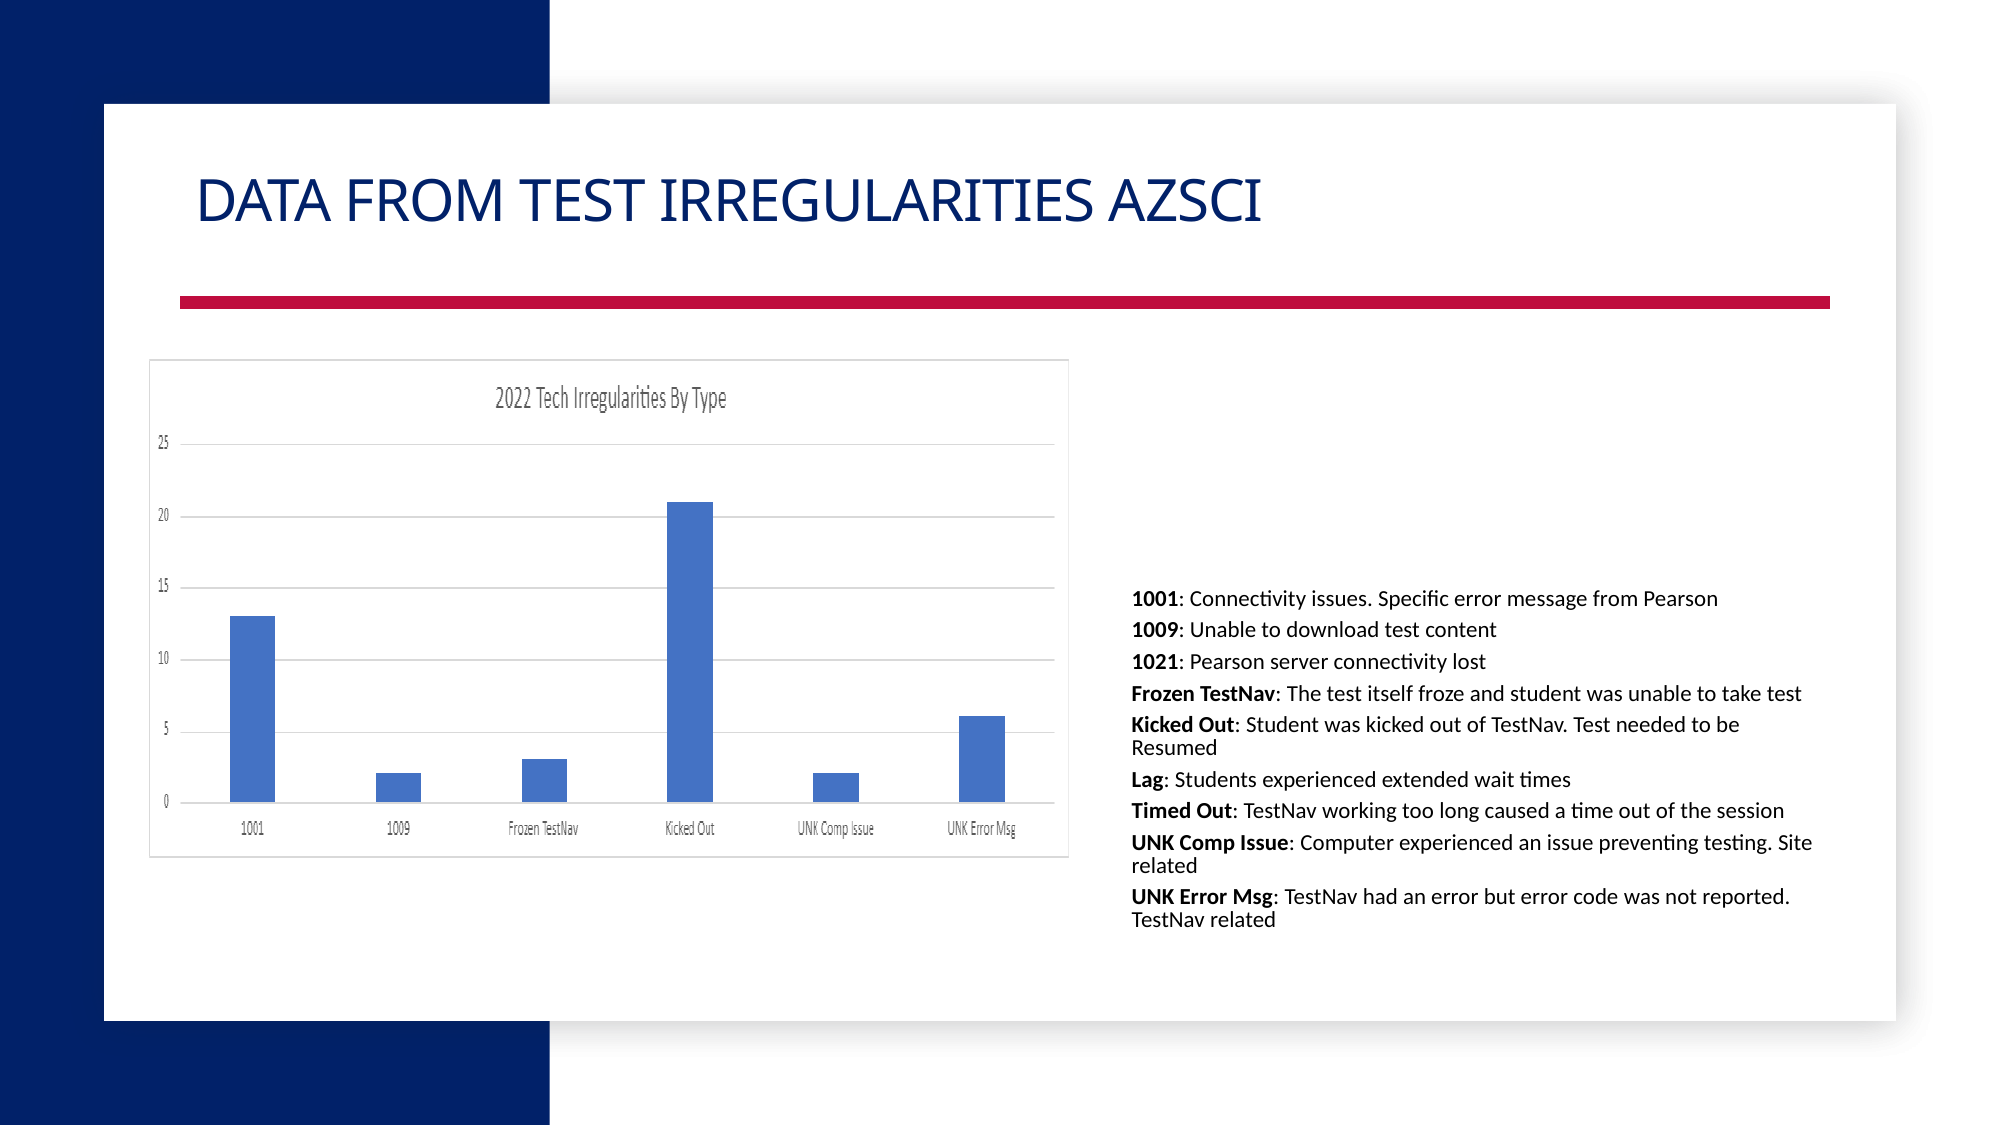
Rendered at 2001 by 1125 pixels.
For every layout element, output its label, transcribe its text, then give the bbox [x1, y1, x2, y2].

table_cell UNK Comp Issue: Computer experienced an issue preventing testing. Site related [1131, 832, 1830, 886]
table_cell UNK Error Msg: TestNav had an error but error code was not reported. TestNav related [1131, 886, 1830, 941]
table_cell Lag: Students experienced extended wait times [1131, 769, 1830, 800]
table_cell Timed Out: TestNav working too long caused a time out of the session [1131, 800, 1830, 832]
table_cell 1009: Unable to download test content [1131, 620, 1830, 651]
title Data from Test Irregularities AzSCI [180, 154, 1830, 251]
table_header 1001: Connectivity issues. Specific error message from Pearson [1131, 588, 1830, 620]
table_cell Frozen TestNav: The test itself froze and student was unable to take test [1131, 683, 1830, 714]
table_cell Kicked Out: Student was kicked out of TestNav. Test needed to be Resumed [1131, 714, 1830, 769]
table_cell 1021: Pearson server connectivity lost [1131, 651, 1830, 683]
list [147, 357, 1069, 858]
